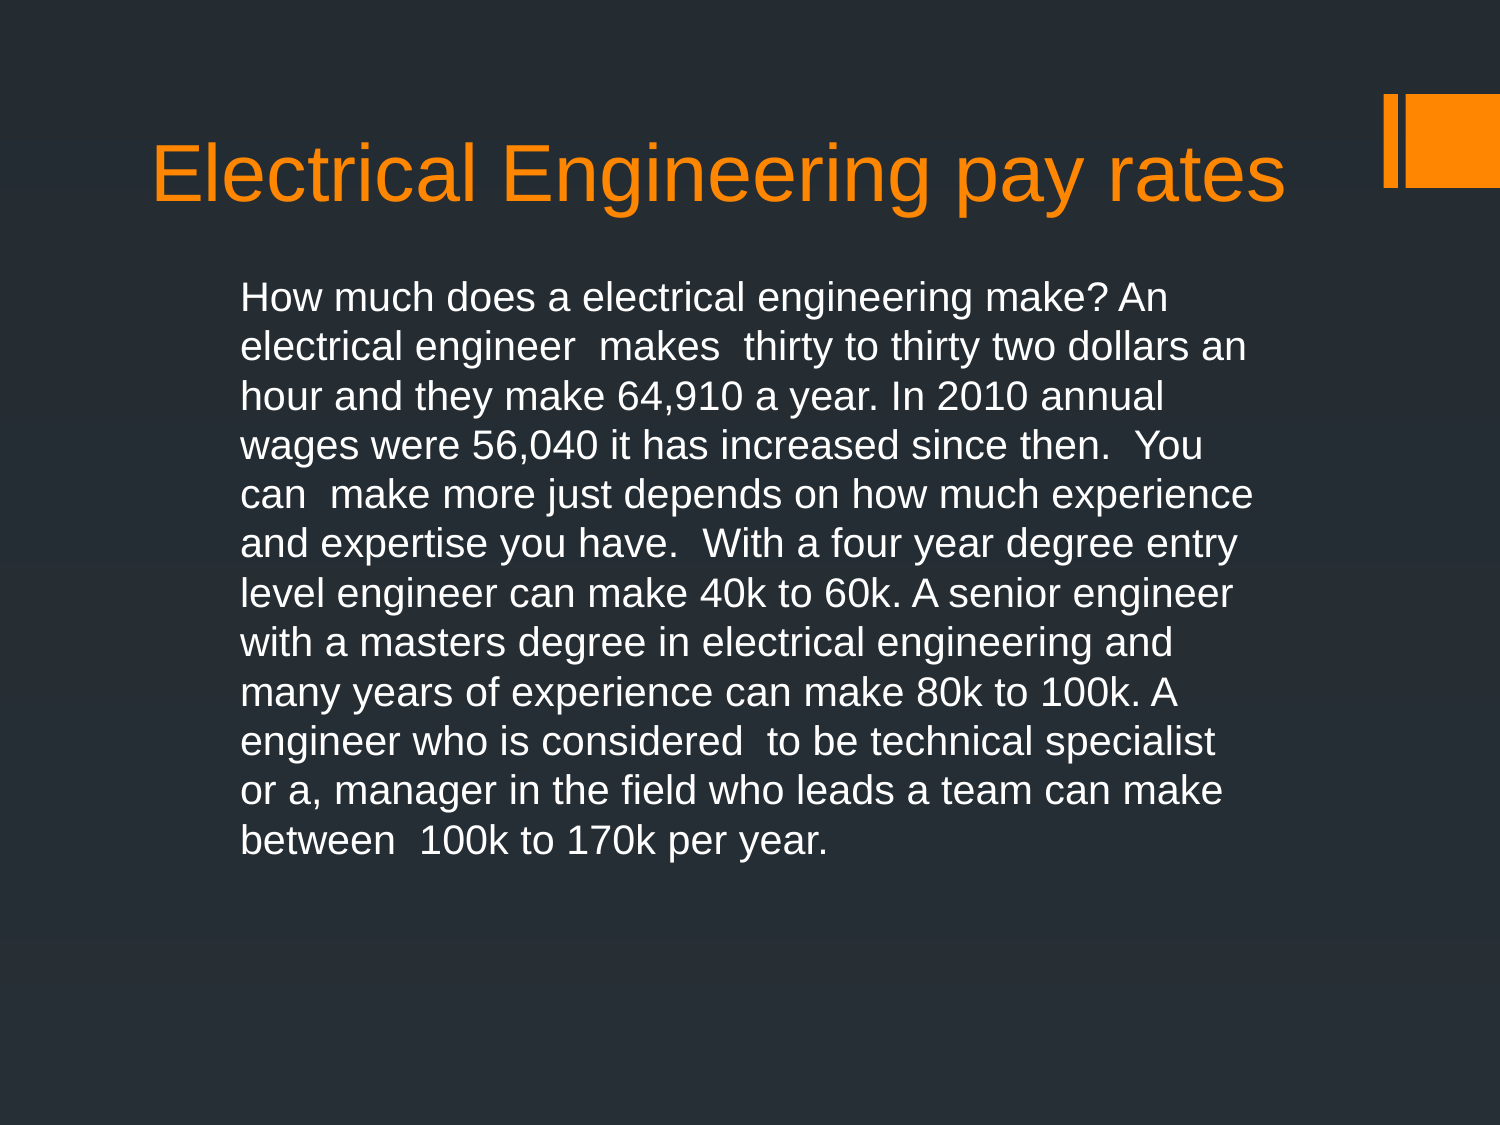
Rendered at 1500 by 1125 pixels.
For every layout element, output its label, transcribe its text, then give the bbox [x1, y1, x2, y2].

subtitle How much does a electrical engineering make? An electrical engineer makes thirty to thirty two dollars an hour and they make 64,910 a year. In 2010 annual wages were 56,040 it has increased since then. You can make more just depends on how much experience and expertise you have. With a four year degree entry level engineer can make 40k to 60k. A senior engineer with a masters degree in electrical engineering and many years of experience can make 80k to 100k. A engineer who is considered to be technical specialist or a, manager in the field who leads a team can make between 100k to 170k per year. [225, 262, 1275, 925]
title Electrical Engineering pay rates [112, 24, 1388, 225]
